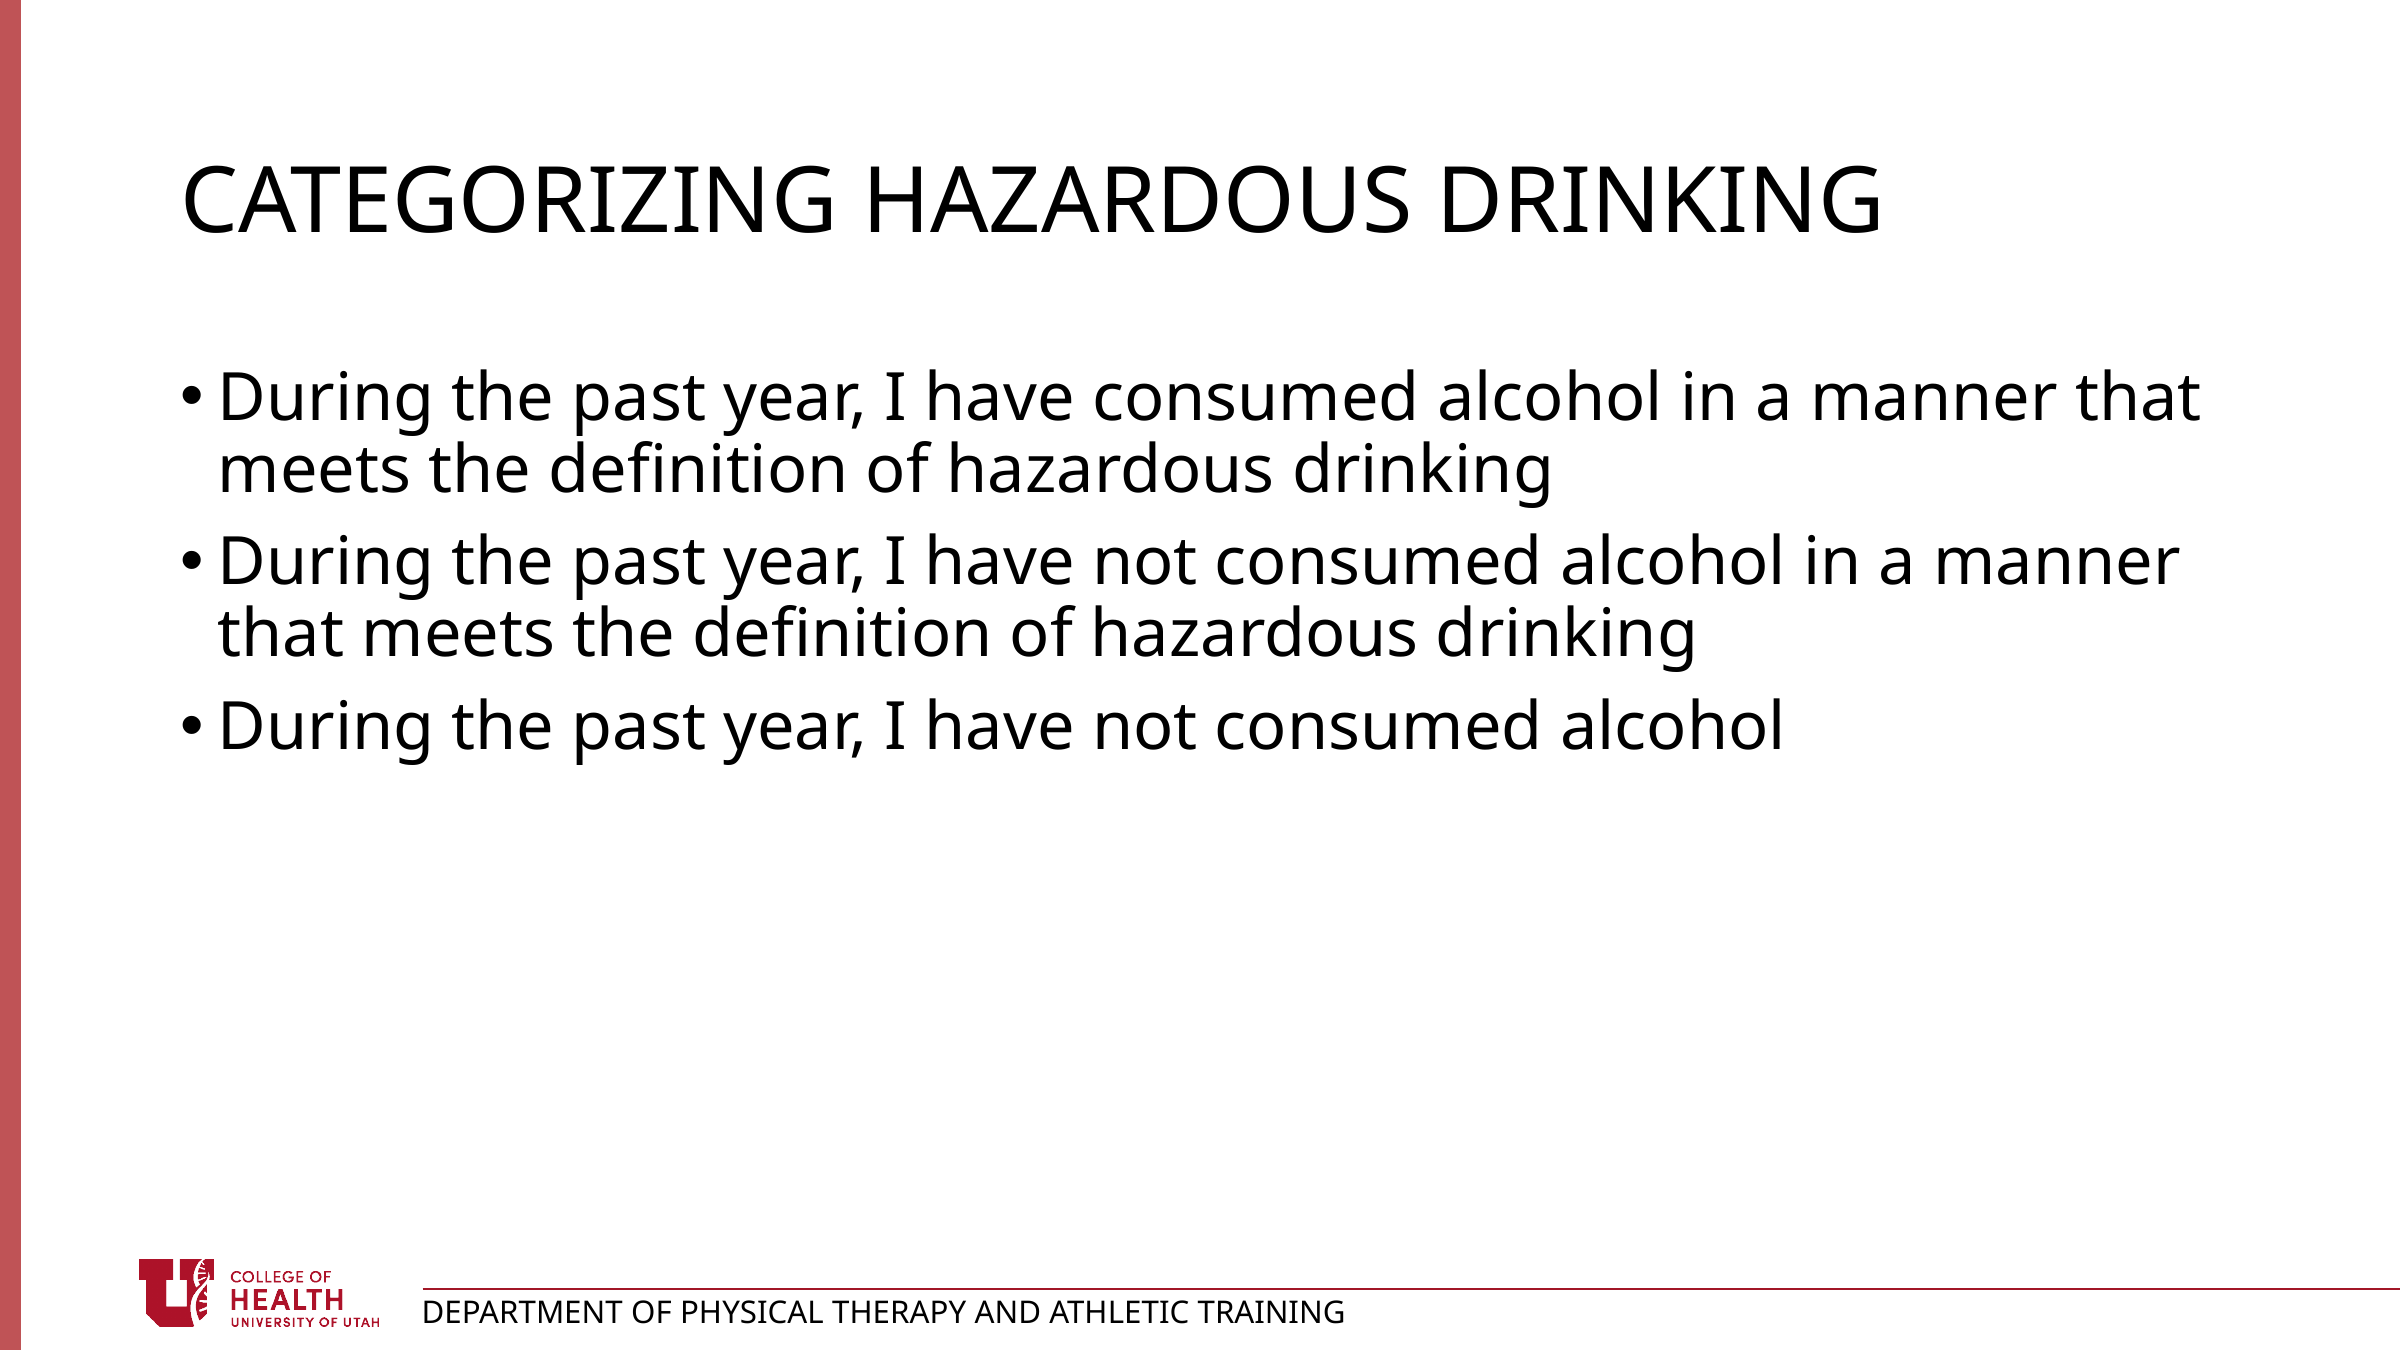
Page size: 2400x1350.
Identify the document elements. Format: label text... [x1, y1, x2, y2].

title Categorizing hazardous drinking [165, 71, 2235, 333]
list During the past year, I have consumed alcohol in a manner that meets the definition of hazardous drinking During the past year, I have not consumed alcohol in a manner that meets the definition of hazardous drinking During the past year, I have not consumed alcohol [165, 355, 2235, 1216]
picture [139, 1259, 379, 1327]
